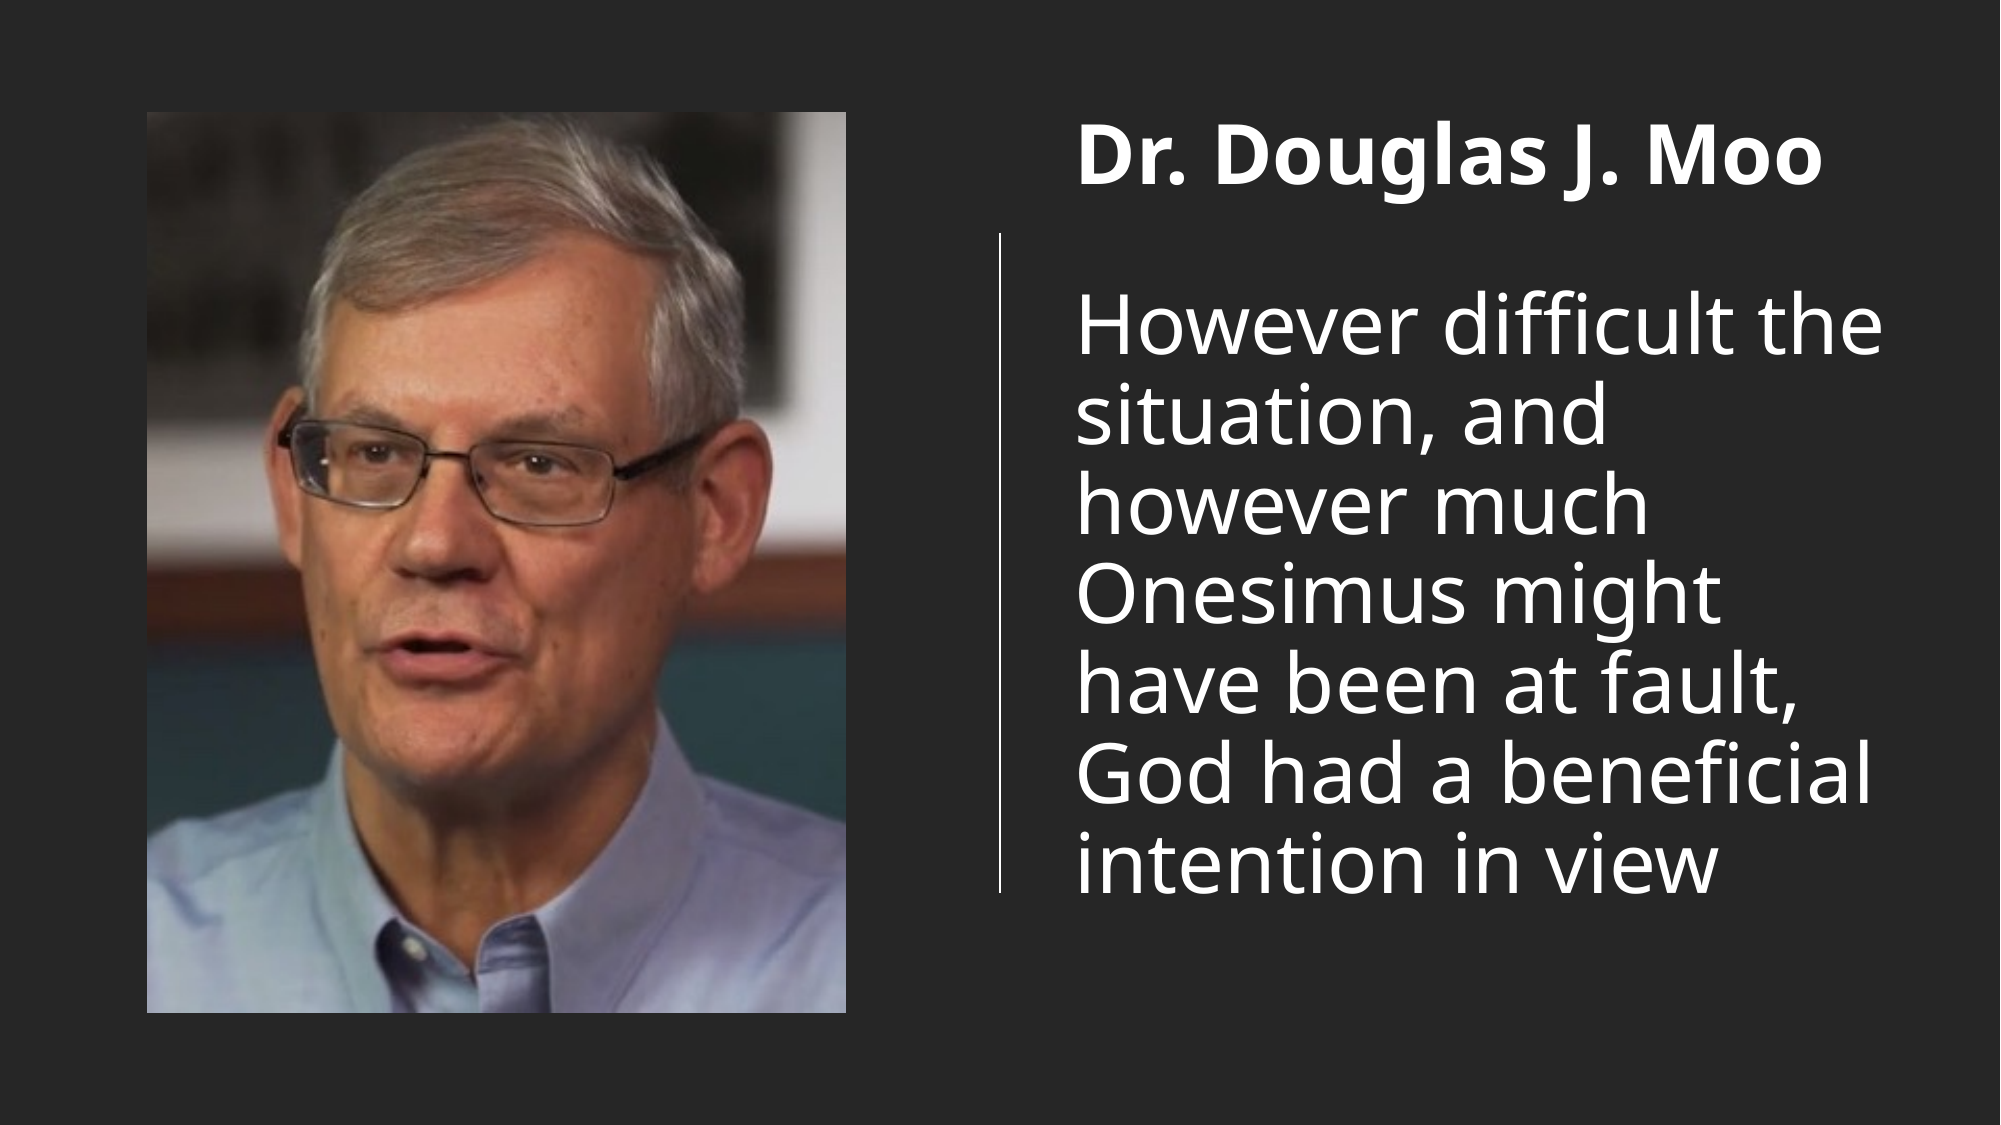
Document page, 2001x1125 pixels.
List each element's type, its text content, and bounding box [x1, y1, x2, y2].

title Dr. Douglas J. Moo [999, 112, 2000, 275]
list However difficult the situation, and however much Onesimus might have been at fault, God had a beneficial intention in view [999, 275, 2000, 1125]
picture [147, 112, 846, 1013]
